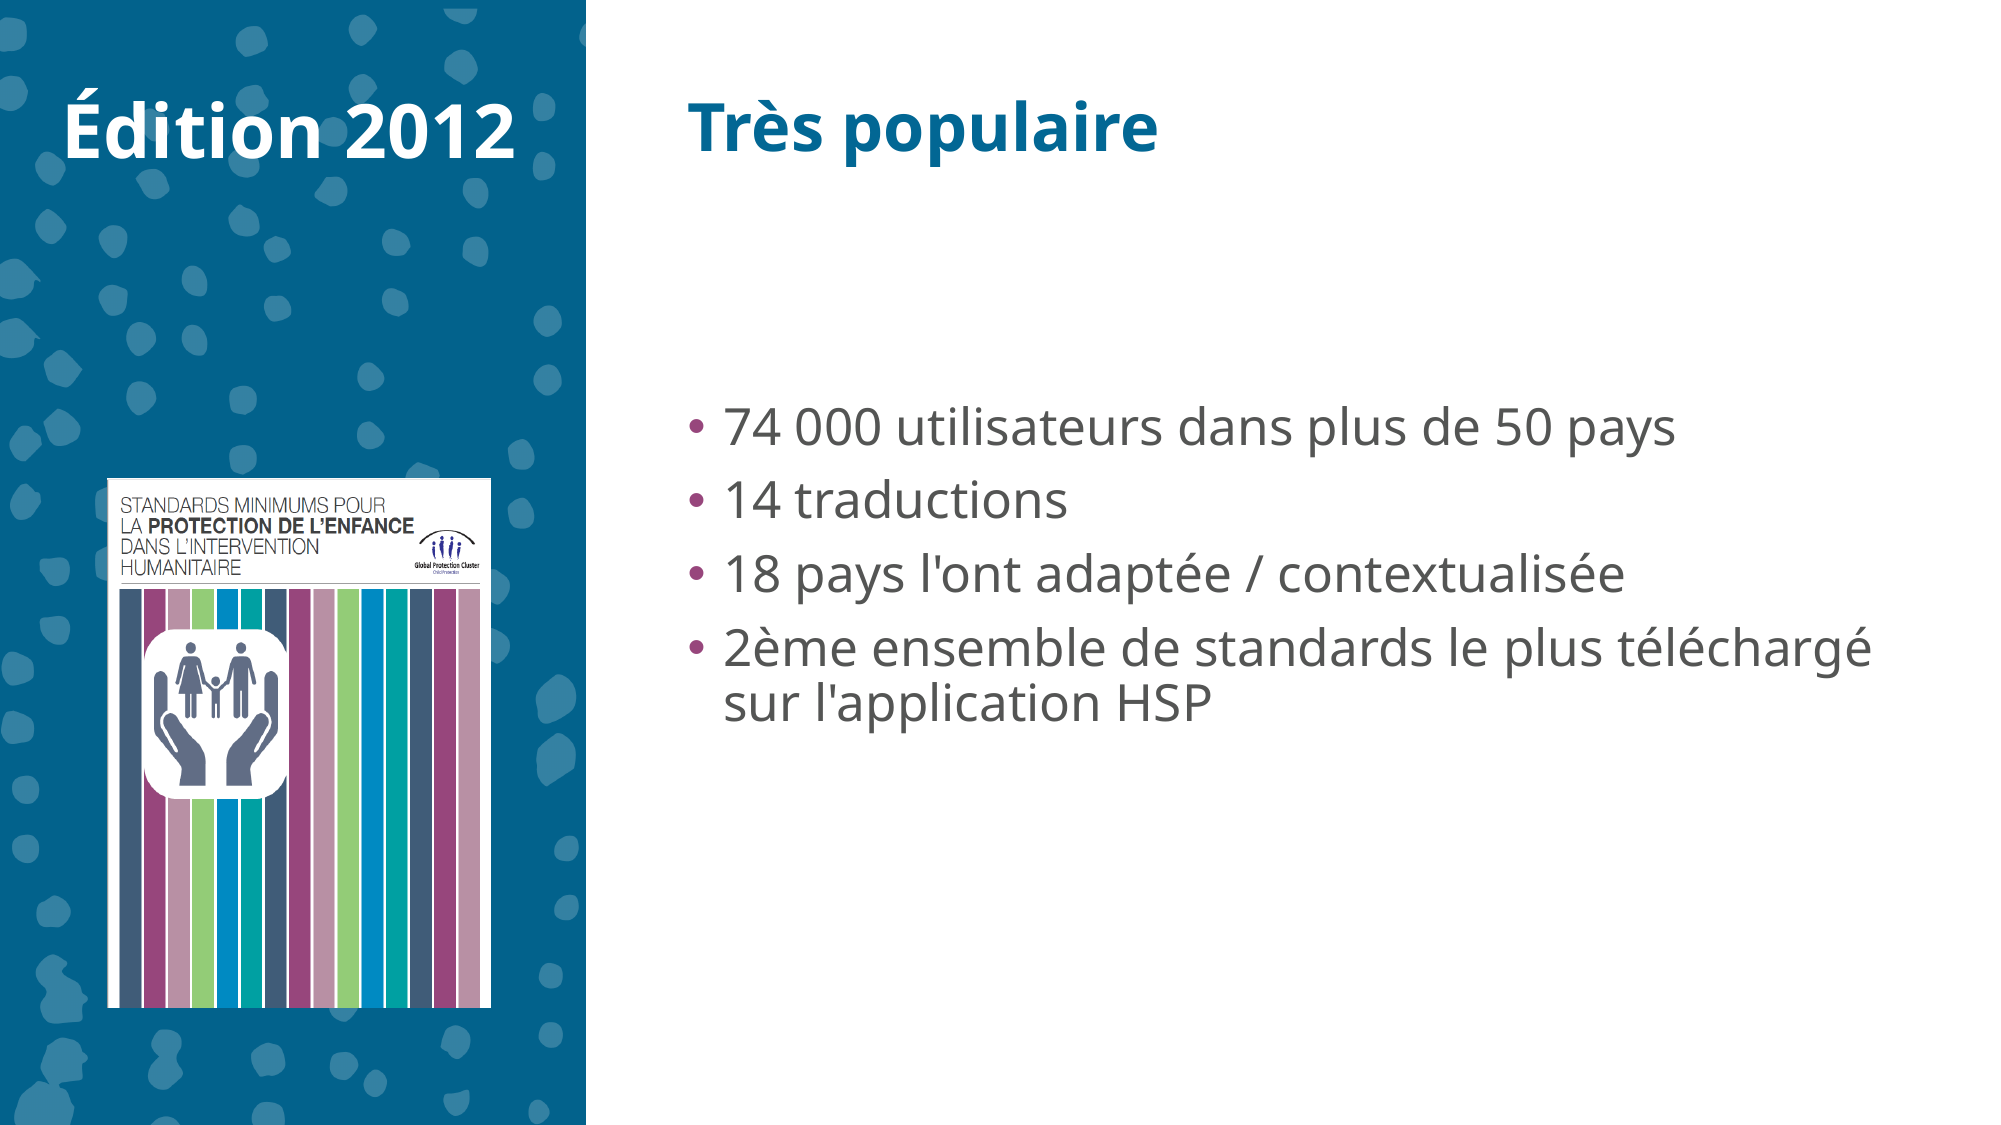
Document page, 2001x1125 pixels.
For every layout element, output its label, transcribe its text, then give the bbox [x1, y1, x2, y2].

picture [529, 1100, 549, 1123]
picture [539, 1023, 562, 1047]
picture [536, 675, 576, 723]
picture [236, 27, 267, 56]
picture [0, 77, 27, 110]
picture [107, 478, 491, 1021]
picture [540, 964, 562, 988]
picture [534, 153, 555, 180]
picture [445, 9, 476, 23]
picture [331, 1053, 357, 1079]
picture [153, 1117, 178, 1125]
list 74 000 utilisateurs dans plus de 50 pays 14 traductions 18 pays l'ont adaptée / contextualisée 2ème ensemble de standards le plus téléchargé sur l'application HSP [672, 393, 1942, 743]
picture [13, 835, 38, 862]
list Très populaire [672, 86, 1871, 296]
picture [40, 618, 46, 636]
picture [534, 94, 555, 120]
picture [15, 1038, 87, 1125]
picture [11, 484, 40, 519]
picture [555, 836, 578, 861]
picture [2, 712, 33, 743]
picture [349, 15, 376, 45]
picture [40, 559, 46, 576]
picture [0, 259, 37, 299]
picture [10, 426, 41, 461]
picture [534, 306, 561, 336]
picture [534, 365, 561, 395]
picture [36, 955, 87, 1023]
picture [580, 25, 586, 45]
picture [537, 734, 575, 785]
picture [36, 153, 46, 181]
list Édition 2012 [46, 86, 534, 874]
picture [149, 1030, 182, 1089]
picture [364, 1070, 386, 1096]
picture [36, 211, 46, 241]
picture [442, 1026, 470, 1058]
picture [2, 652, 33, 685]
picture [444, 1091, 469, 1115]
picture [0, 18, 26, 51]
picture [252, 1044, 285, 1076]
picture [37, 896, 70, 927]
picture [445, 50, 477, 84]
picture [555, 896, 578, 920]
picture [350, 75, 375, 86]
picture [0, 319, 37, 357]
picture [13, 776, 39, 803]
picture [252, 1103, 284, 1125]
